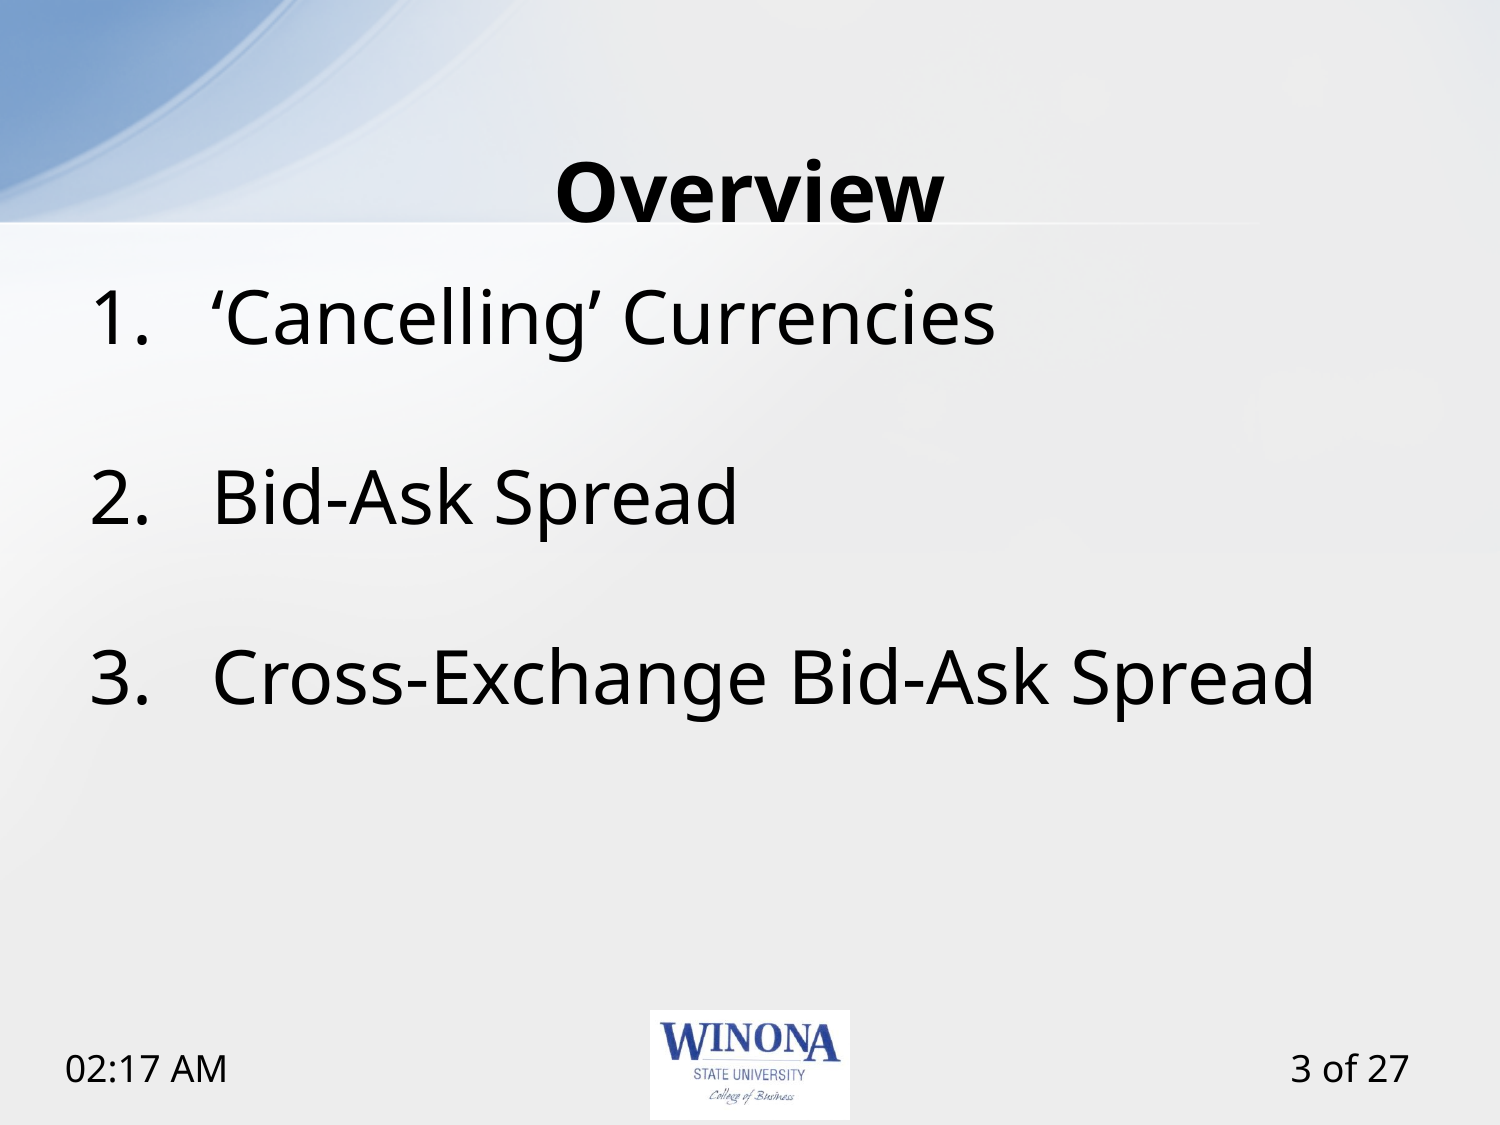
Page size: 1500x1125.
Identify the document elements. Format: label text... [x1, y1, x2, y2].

title Overview [75, 58, 1425, 247]
picture [0, 0, 1500, 1125]
list ‘Cancelling’ Currencies Bid-Ask Spread Cross-Exchange Bid-Ask Spread [75, 262, 1425, 1005]
